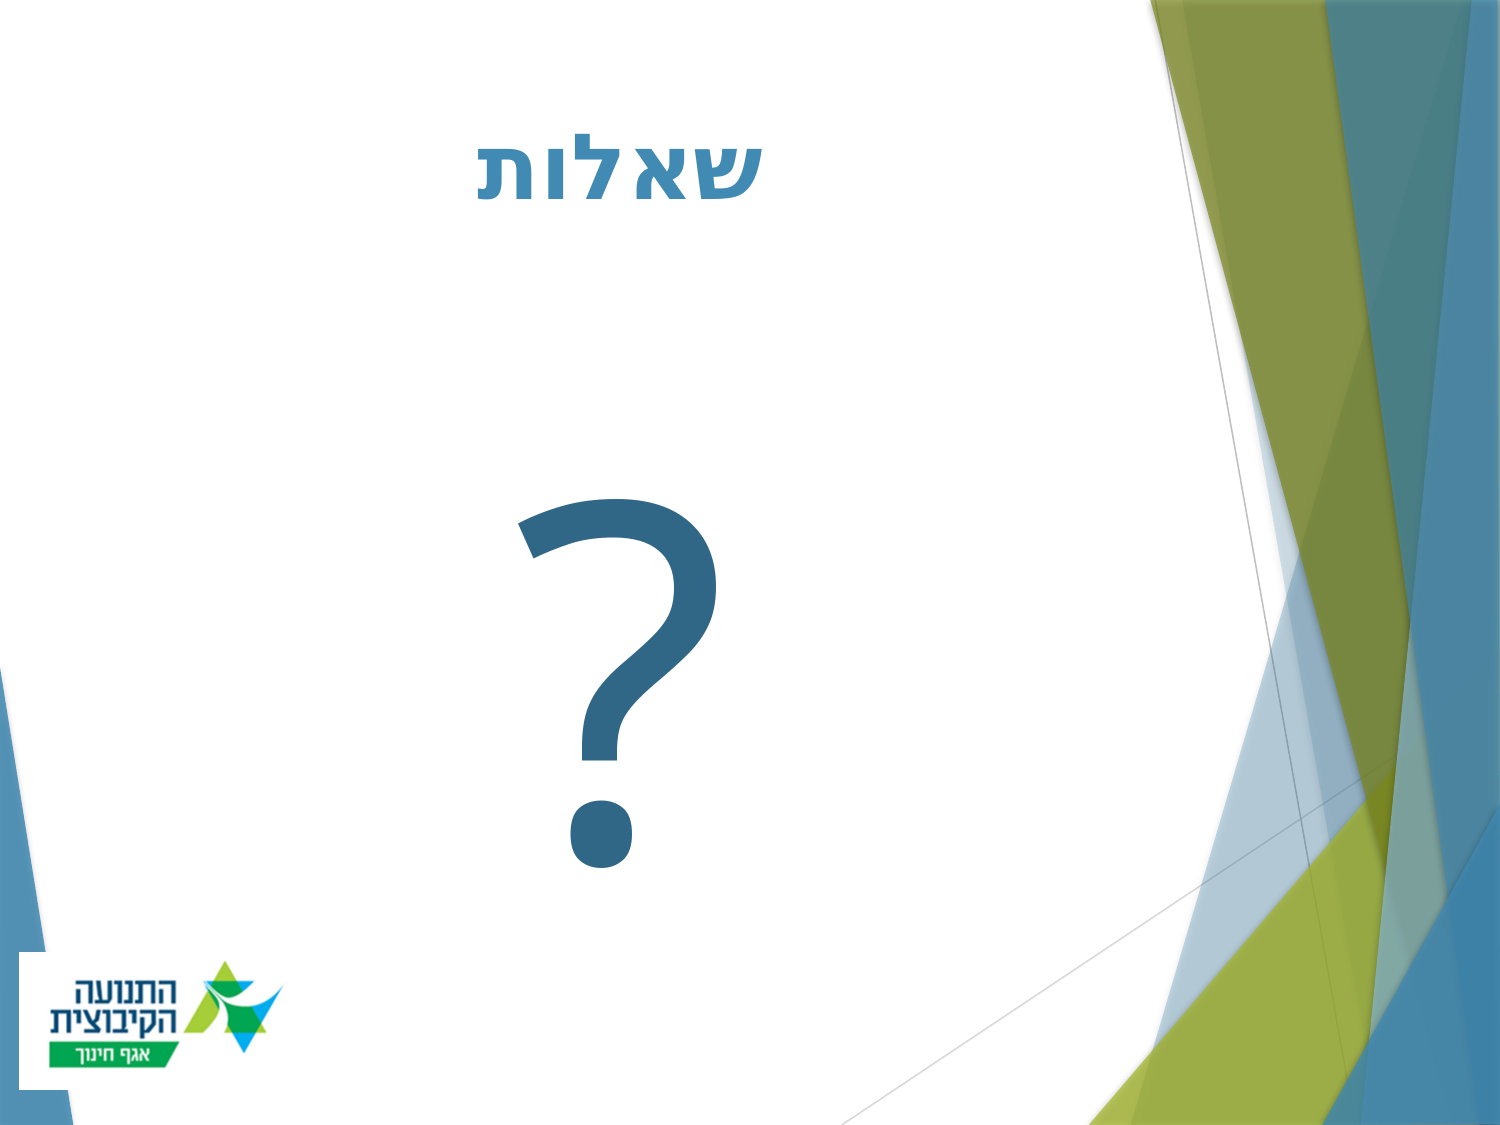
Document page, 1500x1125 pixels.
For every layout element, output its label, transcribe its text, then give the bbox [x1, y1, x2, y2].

picture [19, 951, 298, 1090]
title שאלות [99, 99, 1142, 317]
list ? [99, 354, 1142, 992]
